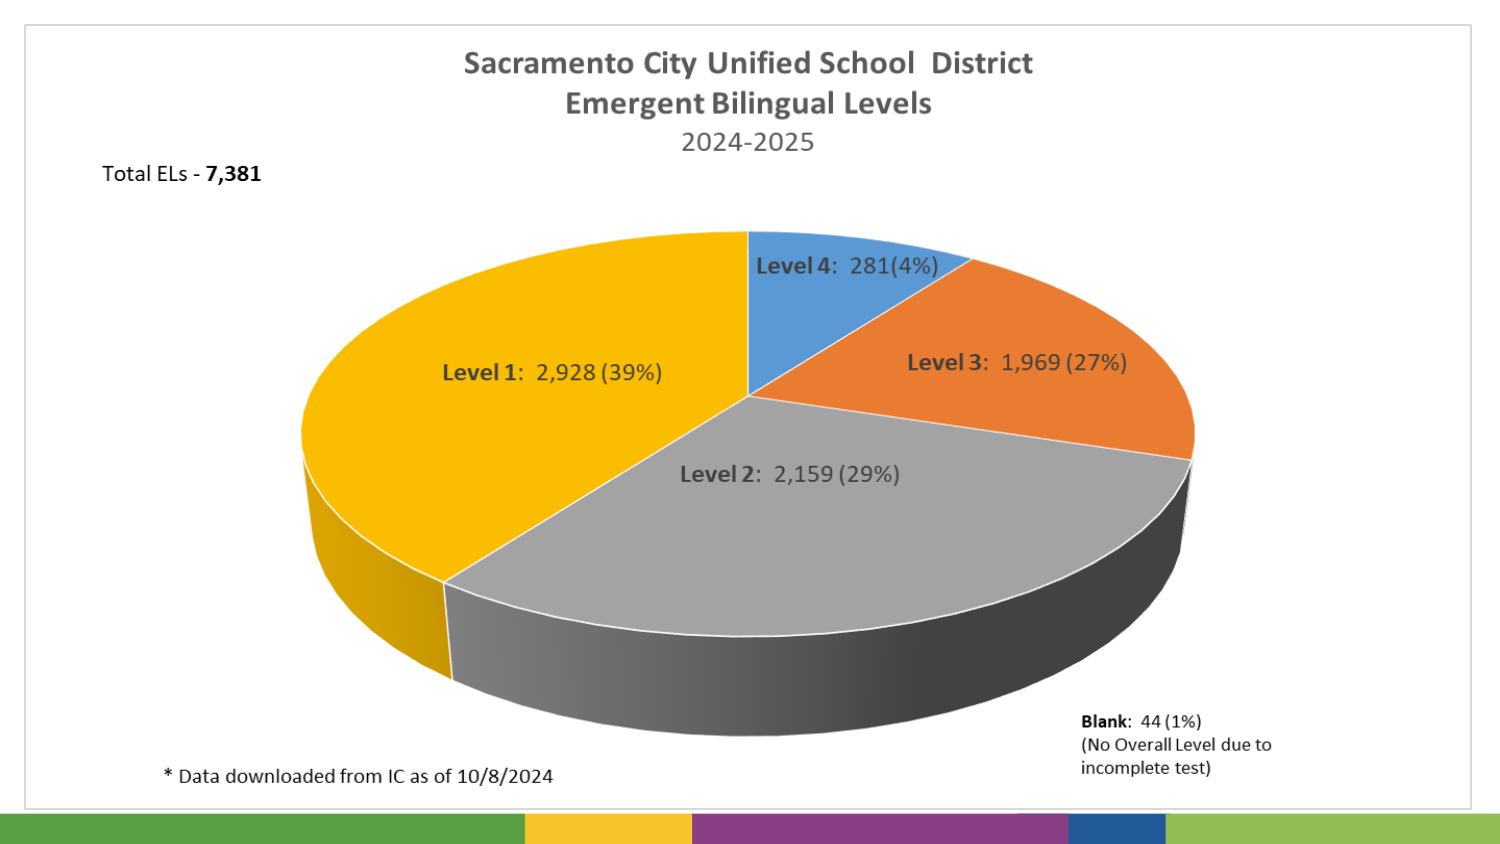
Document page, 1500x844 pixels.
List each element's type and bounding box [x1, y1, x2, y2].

picture [24, 24, 1472, 810]
